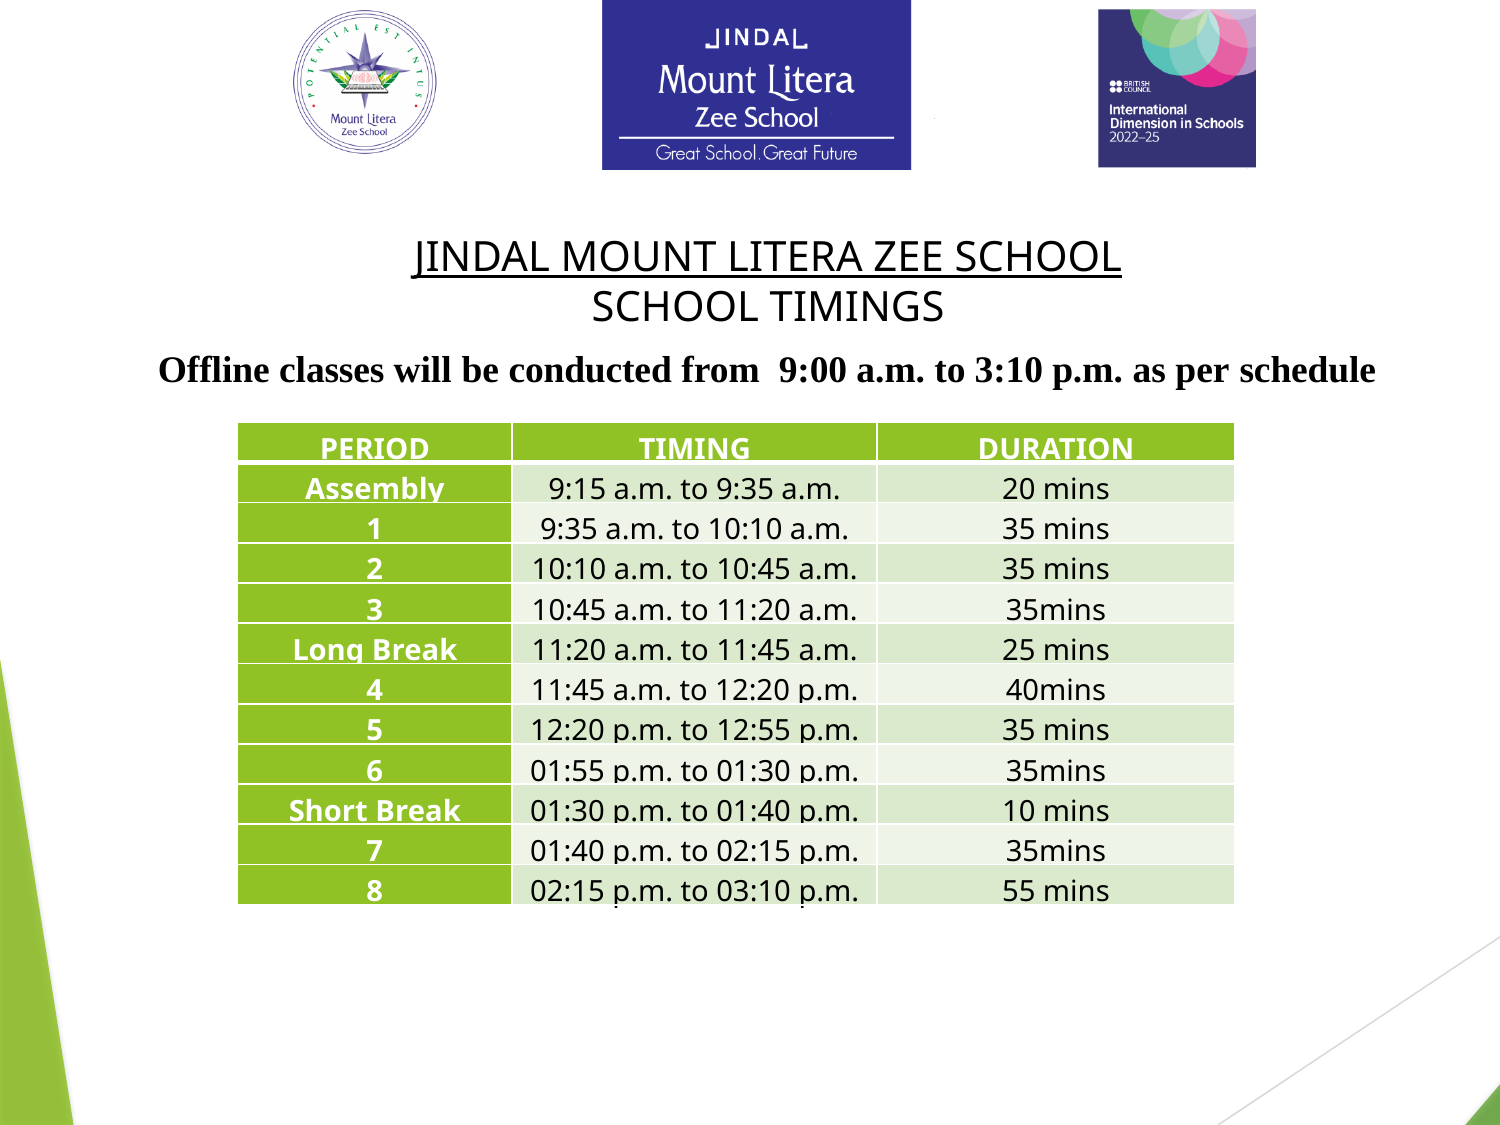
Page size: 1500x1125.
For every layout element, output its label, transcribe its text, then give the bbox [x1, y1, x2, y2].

table_cell 35mins [878, 745, 1234, 783]
table_cell 4 [238, 664, 511, 703]
table_cell 25 mins [878, 624, 1234, 663]
table_cell 20 mins [878, 465, 1234, 502]
table_cell Short Break [238, 785, 511, 823]
table_cell 35mins [878, 825, 1234, 864]
table_cell 10:45 a.m. to 11:20 a.m. [513, 584, 876, 622]
table_cell 8 [238, 865, 511, 904]
table_cell 7 [238, 825, 511, 864]
table_cell 2 [238, 544, 511, 582]
picture [292, 0, 1256, 170]
text_box Offline classes will be conducted from 9:00 a.m. to 3:10 p.m. as per schedule [143, 337, 1394, 398]
table_cell 01:40 p.m. to 02:15 p.m. [513, 825, 876, 864]
table_cell Assembly [238, 465, 511, 502]
table_cell 55 mins [878, 865, 1234, 904]
table_header PERIOD [238, 423, 263, 460]
table_cell 9:35 a.m. to 10:10 a.m. [513, 503, 876, 542]
table_cell 02:15 p.m. to 03:10 p.m. [513, 865, 876, 904]
table_cell 11:45 a.m. to 12:20 p.m. [513, 664, 876, 703]
table_cell 5 [238, 705, 511, 743]
table_cell 01:55 p.m. to 01:30 p.m. [513, 745, 876, 783]
table_cell 35mins [878, 584, 1234, 622]
table_cell 6 [238, 745, 511, 783]
table_cell 11:20 a.m. to 11:45 a.m. [513, 624, 876, 663]
text_box JINDAL MOUNT LITERA ZEE SCHOOL SCHOOL TIMINGS [399, 222, 1138, 337]
table_cell 40mins [878, 664, 1234, 703]
table_cell 1 [238, 503, 511, 542]
text_box [263, 384, 1500, 460]
table_cell 9:15 a.m. to 9:35 a.m. [513, 465, 876, 502]
table_cell 12:20 p.m. to 12:55 p.m. [513, 705, 876, 743]
table_cell 10 mins [878, 785, 1234, 823]
table_cell 10:10 a.m. to 10:45 a.m. [513, 544, 876, 582]
table_cell 01:30 p.m. to 01:40 p.m. [513, 785, 876, 823]
table_cell 35 mins [878, 705, 1234, 743]
table_cell Long Break [238, 624, 511, 663]
table_cell 35 mins [878, 503, 1234, 542]
table_cell 3 [238, 584, 511, 622]
table_cell 35 mins [878, 544, 1234, 582]
